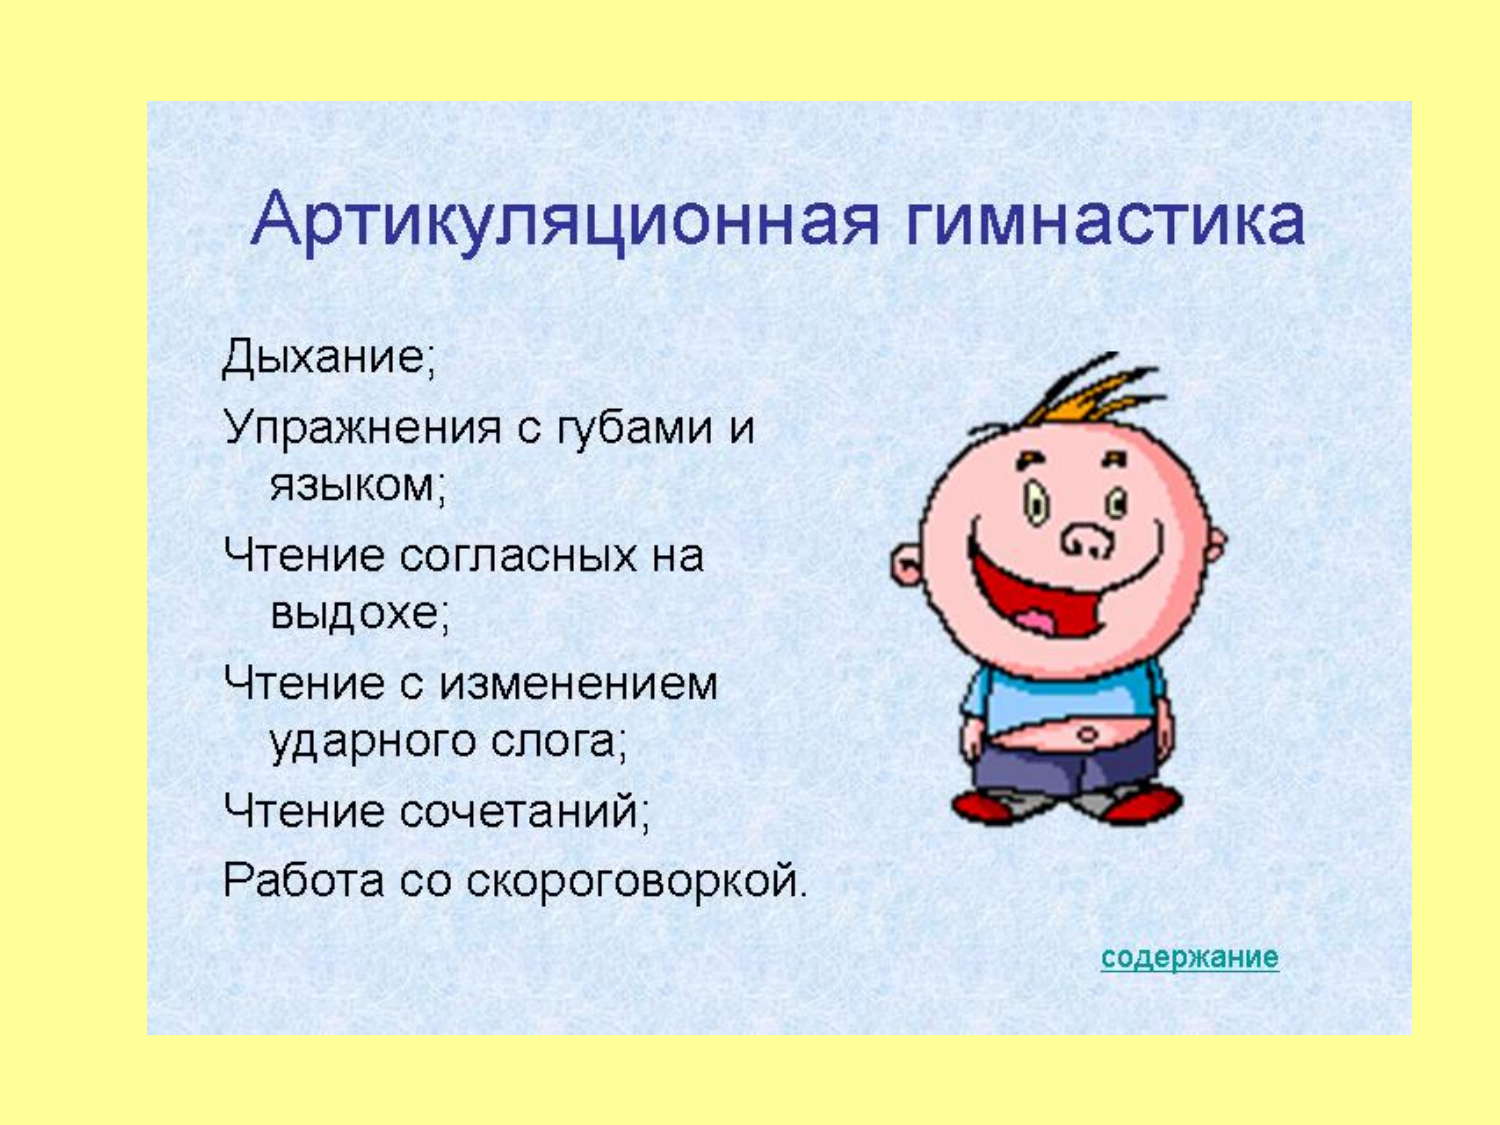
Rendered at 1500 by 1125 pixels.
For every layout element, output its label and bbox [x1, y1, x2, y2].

picture [147, 101, 1412, 1036]
